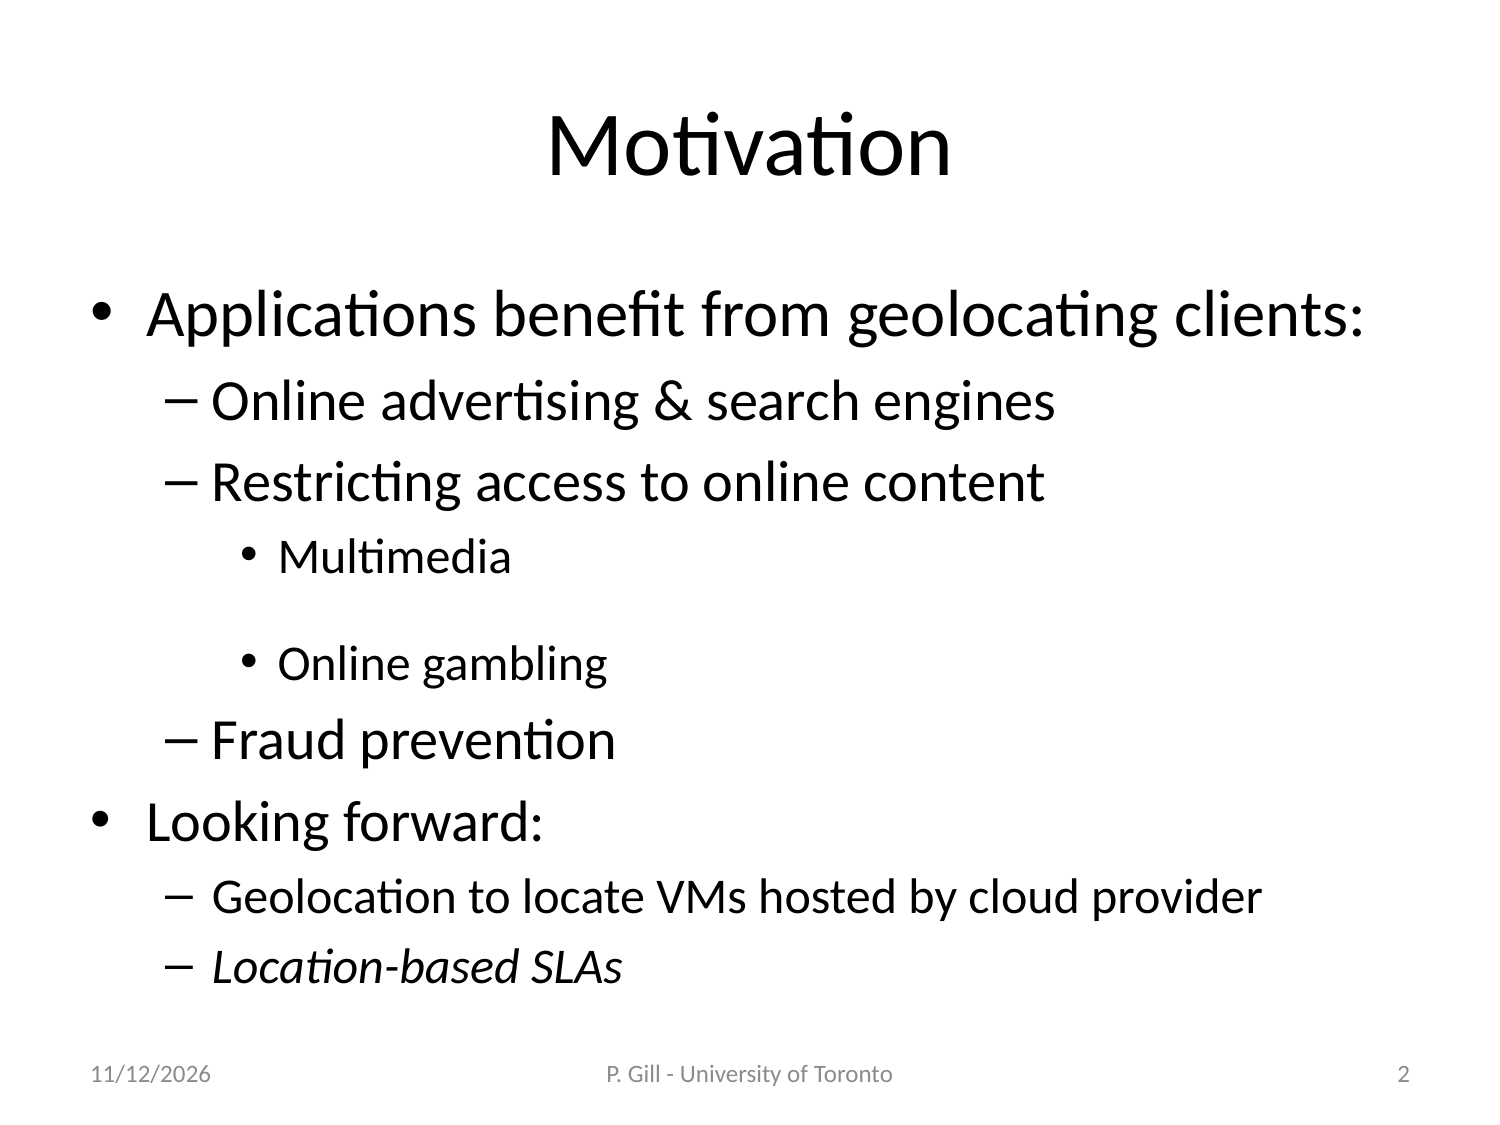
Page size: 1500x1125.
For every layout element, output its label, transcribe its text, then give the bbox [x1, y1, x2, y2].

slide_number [75, 1042, 425, 1103]
list Applications benefit from geolocating clients: Online advertising & search engines Restricting access to online content Multimedia Online gambling Fraud prevention Looking forward: Geolocation to locate VMs hosted by cloud provider Location-based SLAs [75, 262, 1425, 1005]
footer P. Gill - University of Toronto [512, 1042, 988, 1103]
slide_number 2 [1074, 1042, 1425, 1103]
title Motivation [75, 45, 1425, 233]
